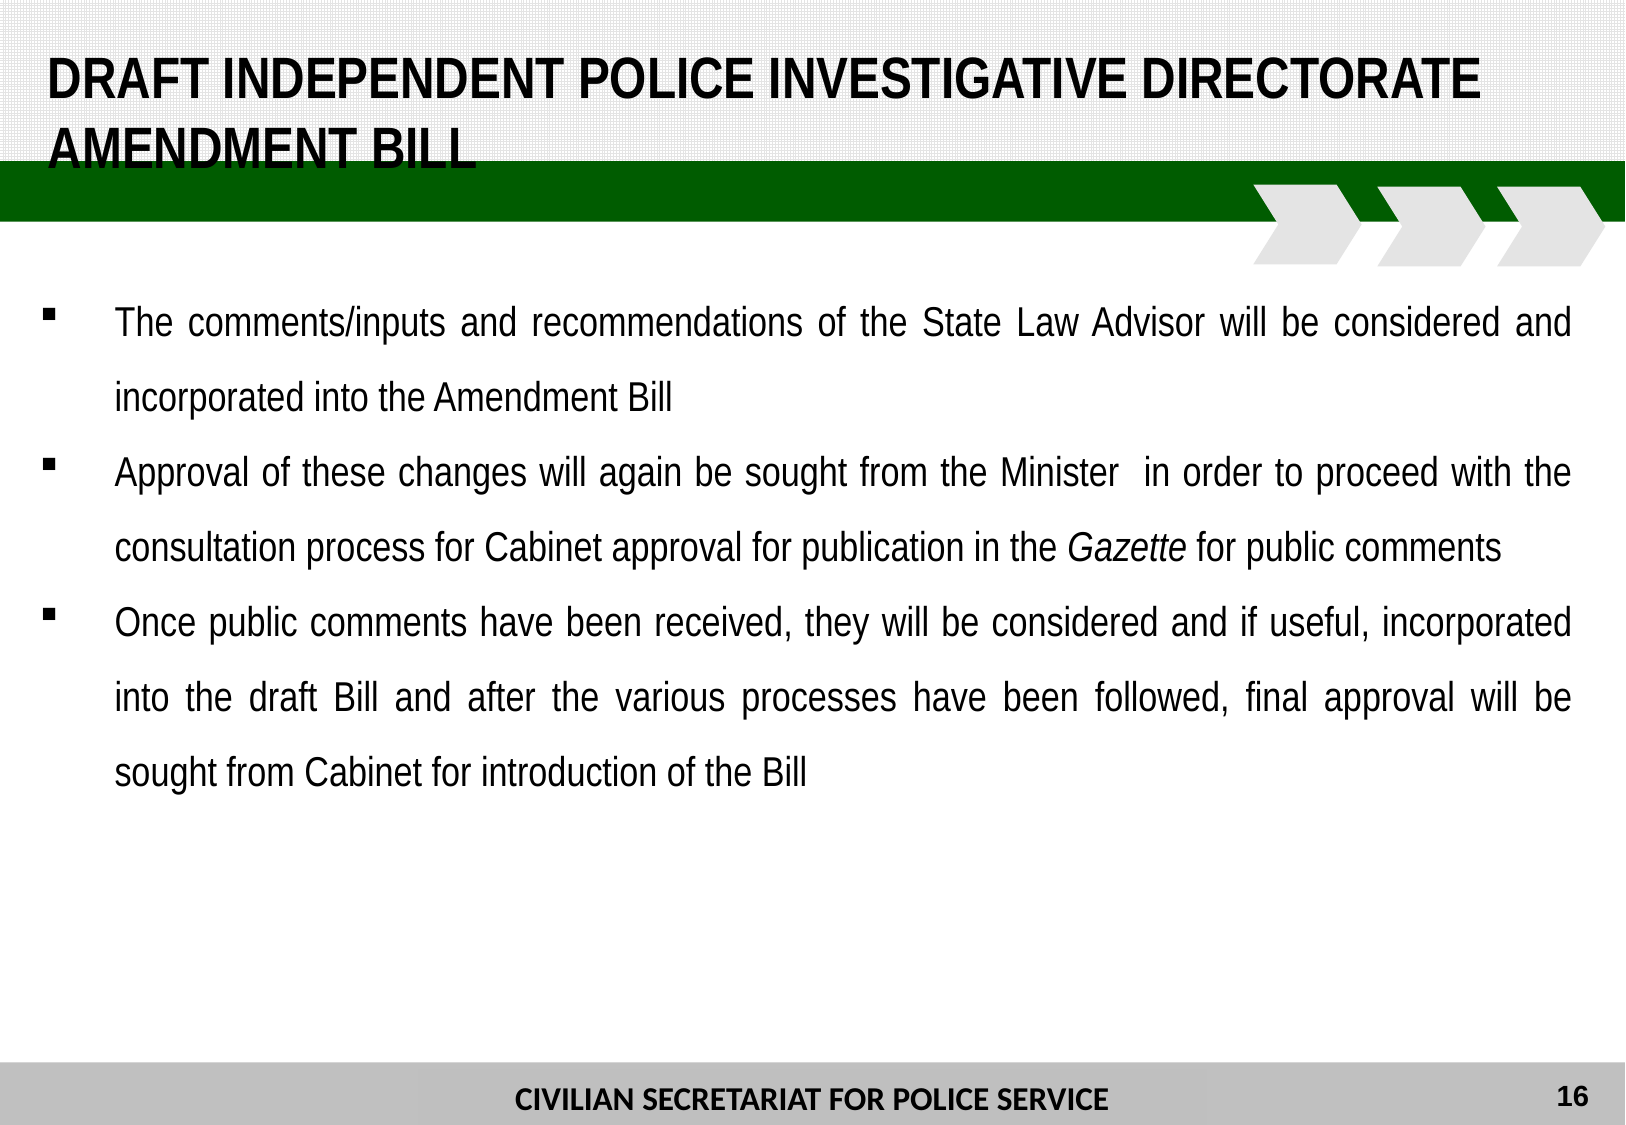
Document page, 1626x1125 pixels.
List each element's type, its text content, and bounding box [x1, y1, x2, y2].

text_box [1512, 32, 1625, 150]
text_box DRAFT INDEPENDENT POLICE INVESTIGATIVE DIRECTORATE AMENDMENT BILL [33, 32, 1512, 258]
text_box The comments/inputs and recommendations of the State Law Advisor will be considered and incorporated into the Amendment Bill Approval of these changes will again be sought from the Minister in order to proceed with the consultation process for Cabinet approval for publication in the Gazette for public comments Once public comments have been received, they will be considered and if useful, incorporated into the draft Bill and after the various processes have been followed, final approval will be sought from Cabinet for introduction of the Bill [24, 262, 1588, 1063]
